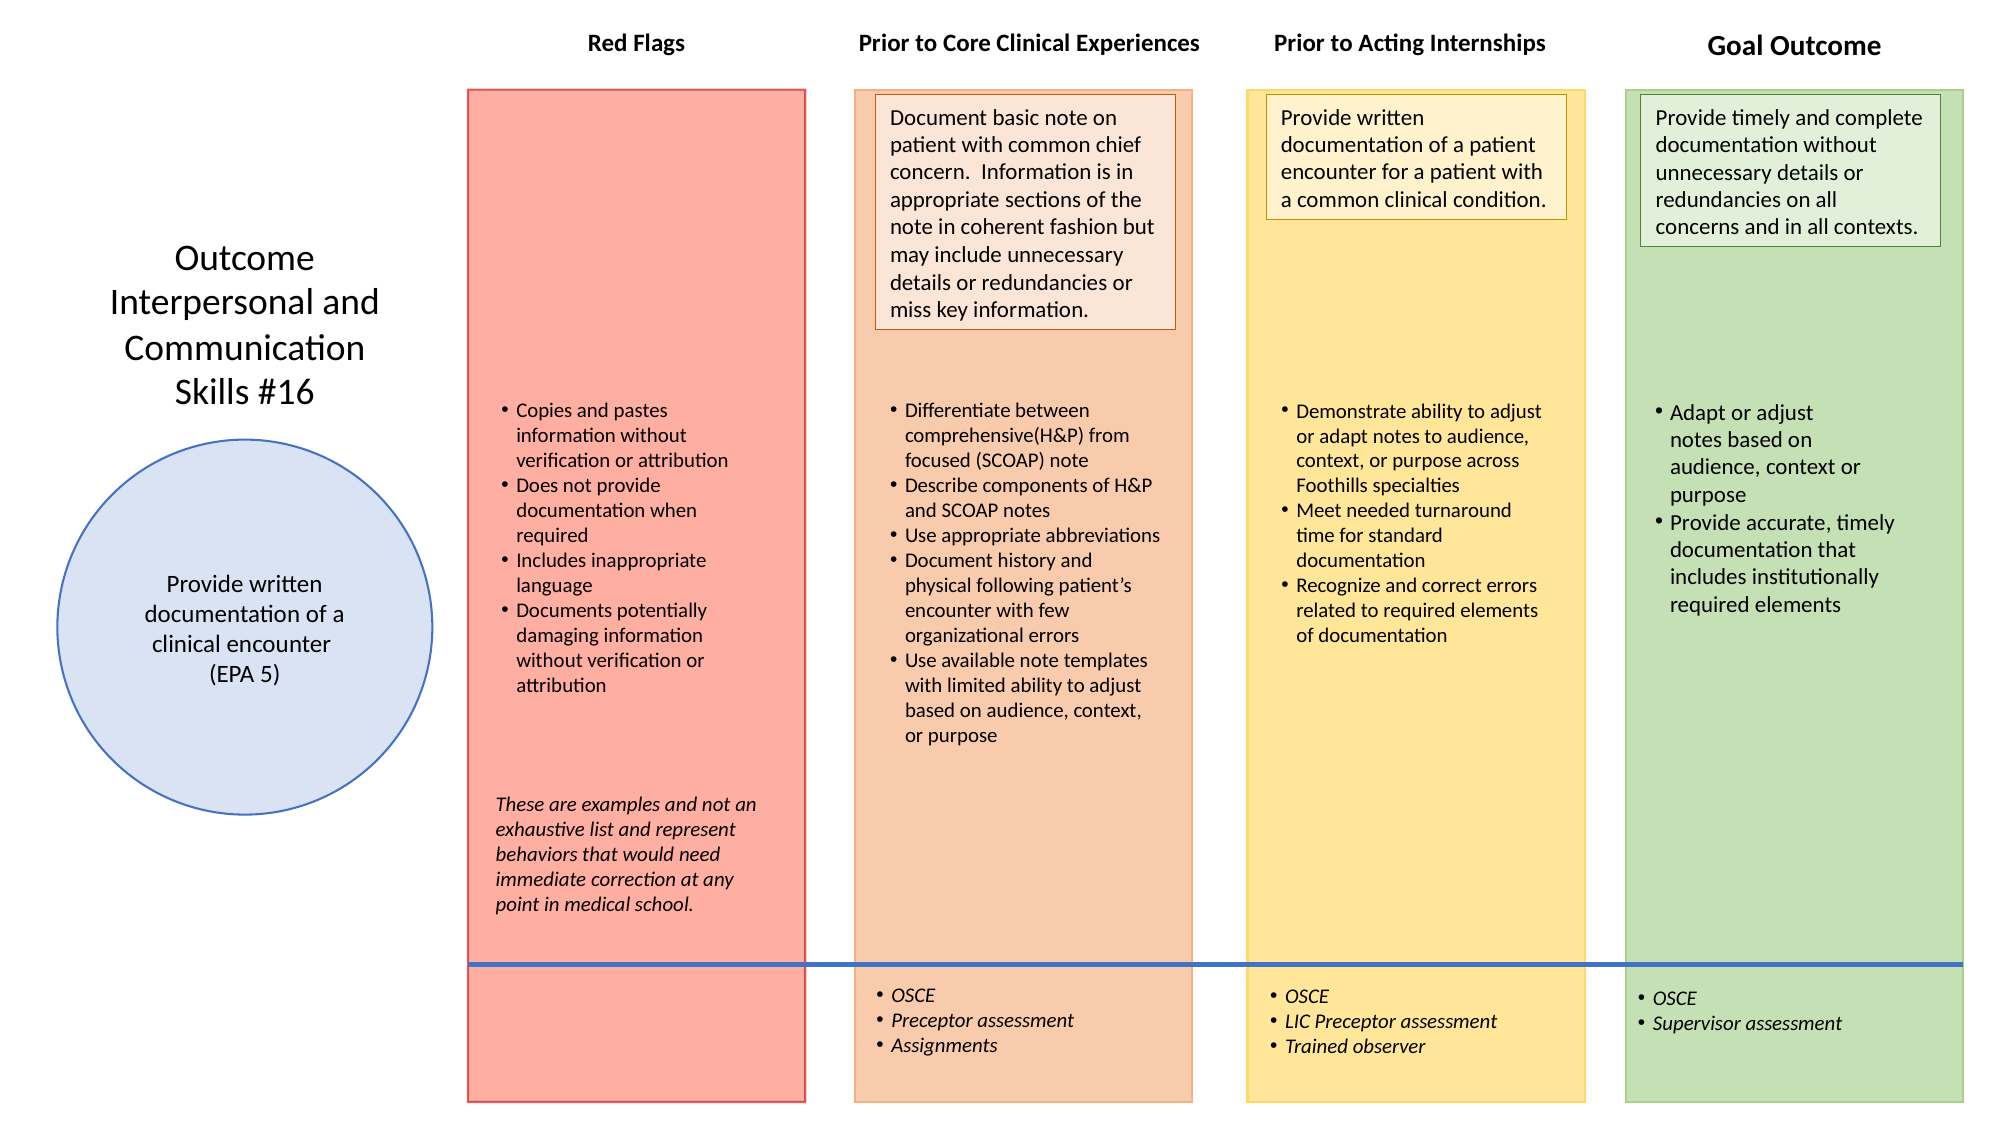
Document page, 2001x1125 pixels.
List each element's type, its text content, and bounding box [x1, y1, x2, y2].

text_box [467, 89, 806, 962]
text_box [854, 967, 1193, 1103]
text_box [1625, 89, 1964, 964]
text_box OSCE Preceptor assessment Assignments [861, 973, 1152, 1064]
text_box Goal Outcome [1625, 19, 1964, 69]
text_box [1246, 89, 1586, 962]
text_box Differentiate between comprehensive(H&P) from focused (SCOAP) note Describe components of H&P and SCOAP notes Use appropriate abbreviations Document history and physical following patient’s encounter with few organizational errors Use available note templates with limited ability to adjust based on audience, context, or purpose [875, 389, 1176, 755]
text_box [854, 89, 1193, 962]
text_box Provide written documentation of a patient encounter for a patient with a common clinical condition. [1266, 94, 1567, 220]
text_box [467, 965, 806, 1103]
text_box Adapt or adjust notes based on audience, context or purpose Provide accurate, timely documentation that includes institutionally required elements [1640, 389, 1941, 625]
text_box Provide written documentation of a clinical encounter (EPA 5) [56, 438, 434, 816]
text_box These are examples and not an exhaustive list and represent behaviors that would need immediate correction at any point in medical school. [480, 783, 781, 923]
text_box [1246, 967, 1586, 1103]
text_box Provide timely and complete documentation without unnecessary details or redundancies on all concerns and in all contexts. [1640, 94, 1941, 247]
text_box [1625, 965, 1964, 1103]
text_box OSCE LIC Preceptor assessment Trained observer [1255, 975, 1575, 1065]
text_box Copies and pastes information without verification or attribution Does not provide documentation when required Includes inappropriate language Documents potentially damaging information without verification or attribution [486, 389, 787, 705]
text_box Prior to Core Clinical Experiences [840, 19, 1219, 64]
text_box Outcome Interpersonal and Communication Skills #16 [76, 225, 414, 420]
text_box Demonstrate ability to adjust or adapt notes to audience, context, or purpose across Foothills specialties Meet needed turnaround time for standard documentation Recognize and correct errors related to required elements of documentation [1266, 389, 1567, 682]
text_box Prior to Acting Internships [1241, 19, 1579, 64]
text_box Document basic note on patient with common chief concern. Information is in appropriate sections of the note in coherent fashion but may include unnecessary details or redundancies or miss key information. [875, 94, 1176, 330]
text_box Red Flags [467, 19, 806, 64]
text_box OSCE Supervisor assessment [1623, 977, 1941, 1042]
